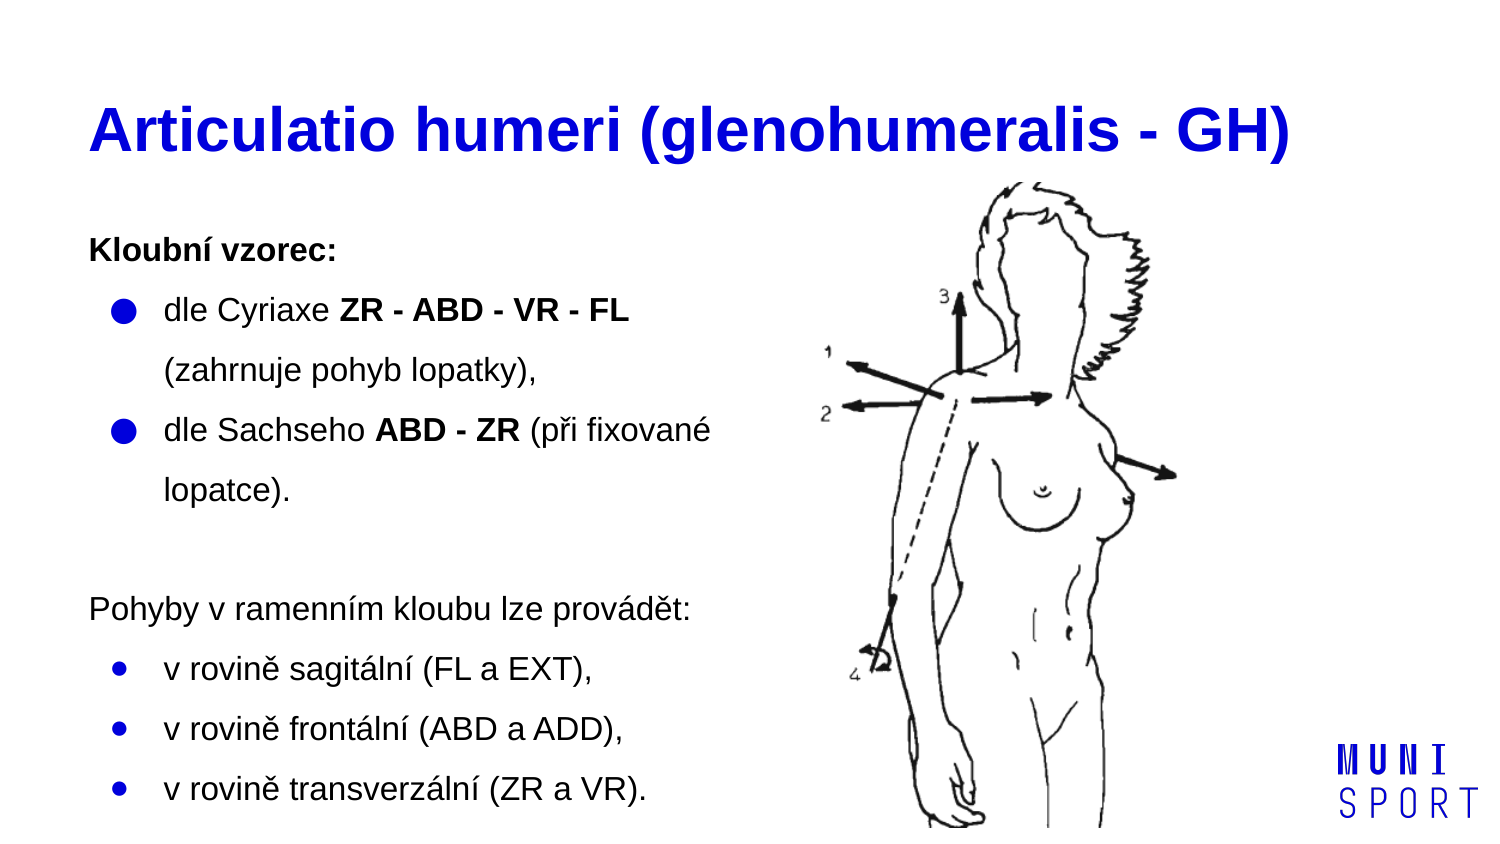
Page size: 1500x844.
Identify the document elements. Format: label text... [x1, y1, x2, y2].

picture [1338, 744, 1478, 818]
title Articulatio humeri (glenohumeralis - GH) [88, 88, 1412, 145]
picture [785, 182, 1198, 828]
list Kloubní vzorec: dle Cyriaxe ZR - ABD - VR - FL (zahrnuje pohyb lopatky), dle Sachseho ABD - ZR (při fixované lopatce). Pohyby v ramenním kloubu lze provádět: v rovině sagitální (FL a EXT), v rovině frontální (ABD a ADD), v rovině transverzální (ZR a VR). [88, 208, 750, 718]
